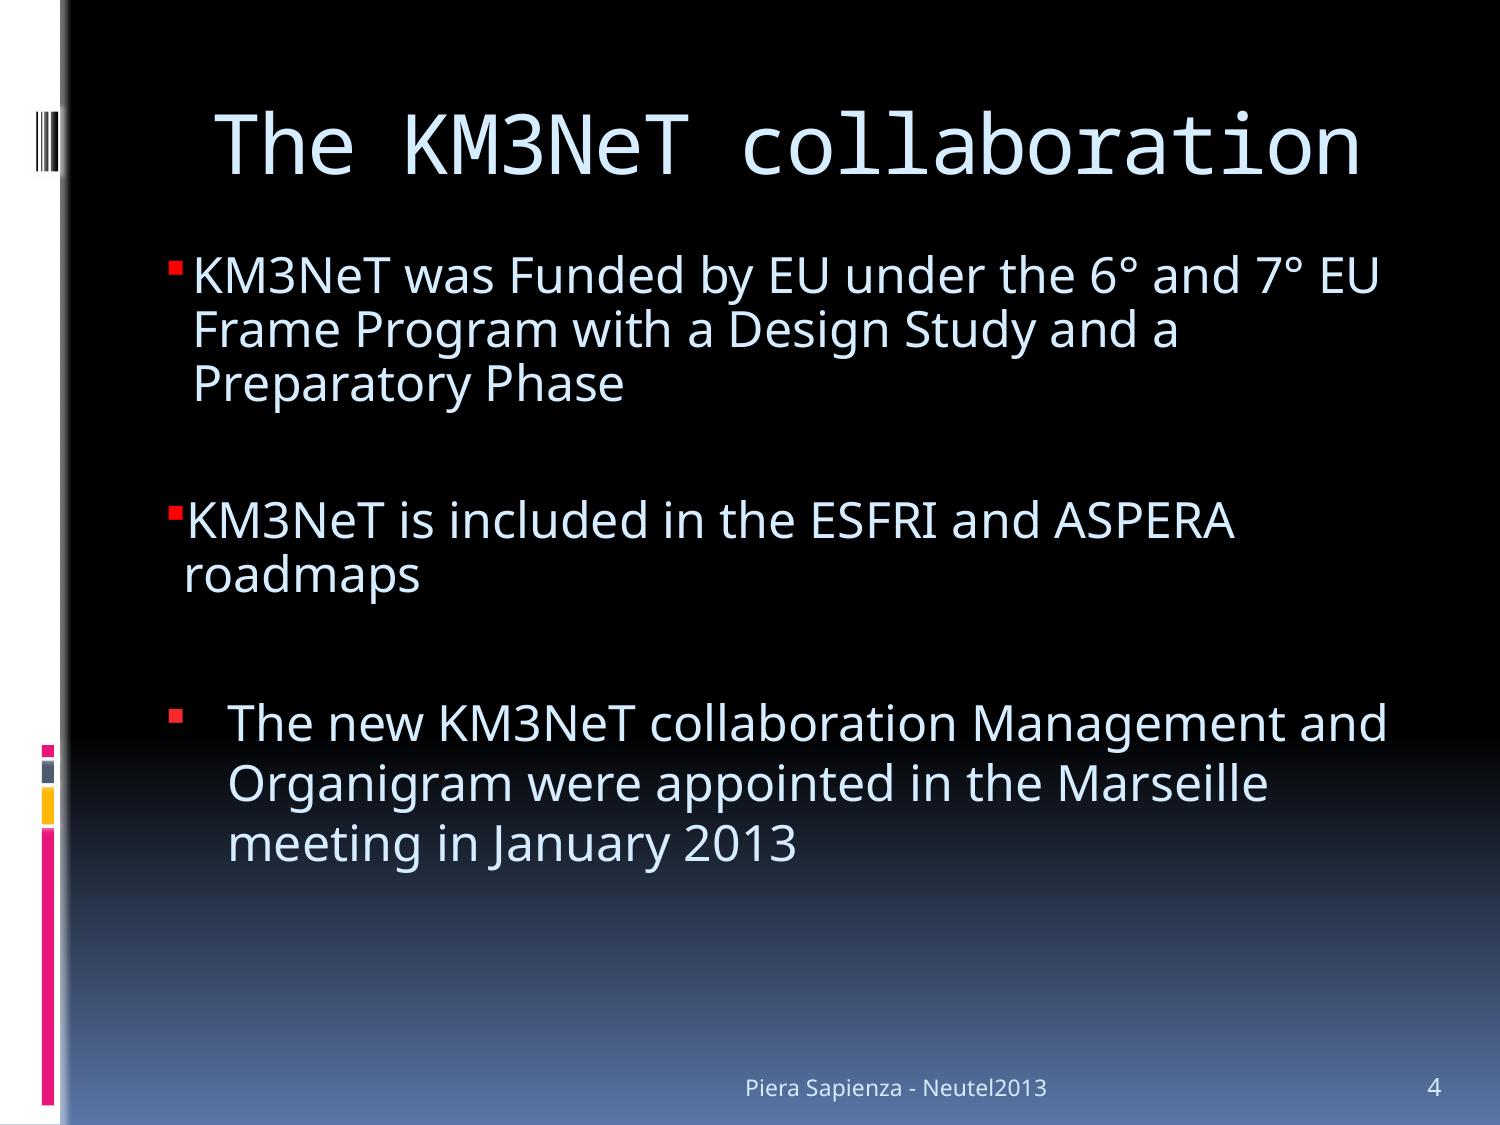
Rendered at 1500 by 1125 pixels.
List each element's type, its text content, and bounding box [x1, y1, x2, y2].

list KM3NeT was Funded by EU under the 6° and 7° EU Frame Program with a Design Study and a Preparatory Phase KM3NeT is included in the ESFRI and ASPERA roadmaps The new KM3NeT collaboration Management and Organigram were appointed in the Marseille meeting in January 2013 [150, 242, 1425, 1111]
slide_number 4 [1412, 1052, 1488, 1113]
footer Piera Sapienza - Neutel2013 [150, 1052, 1063, 1113]
title The KM3NeT collaboration [150, 83, 1425, 234]
